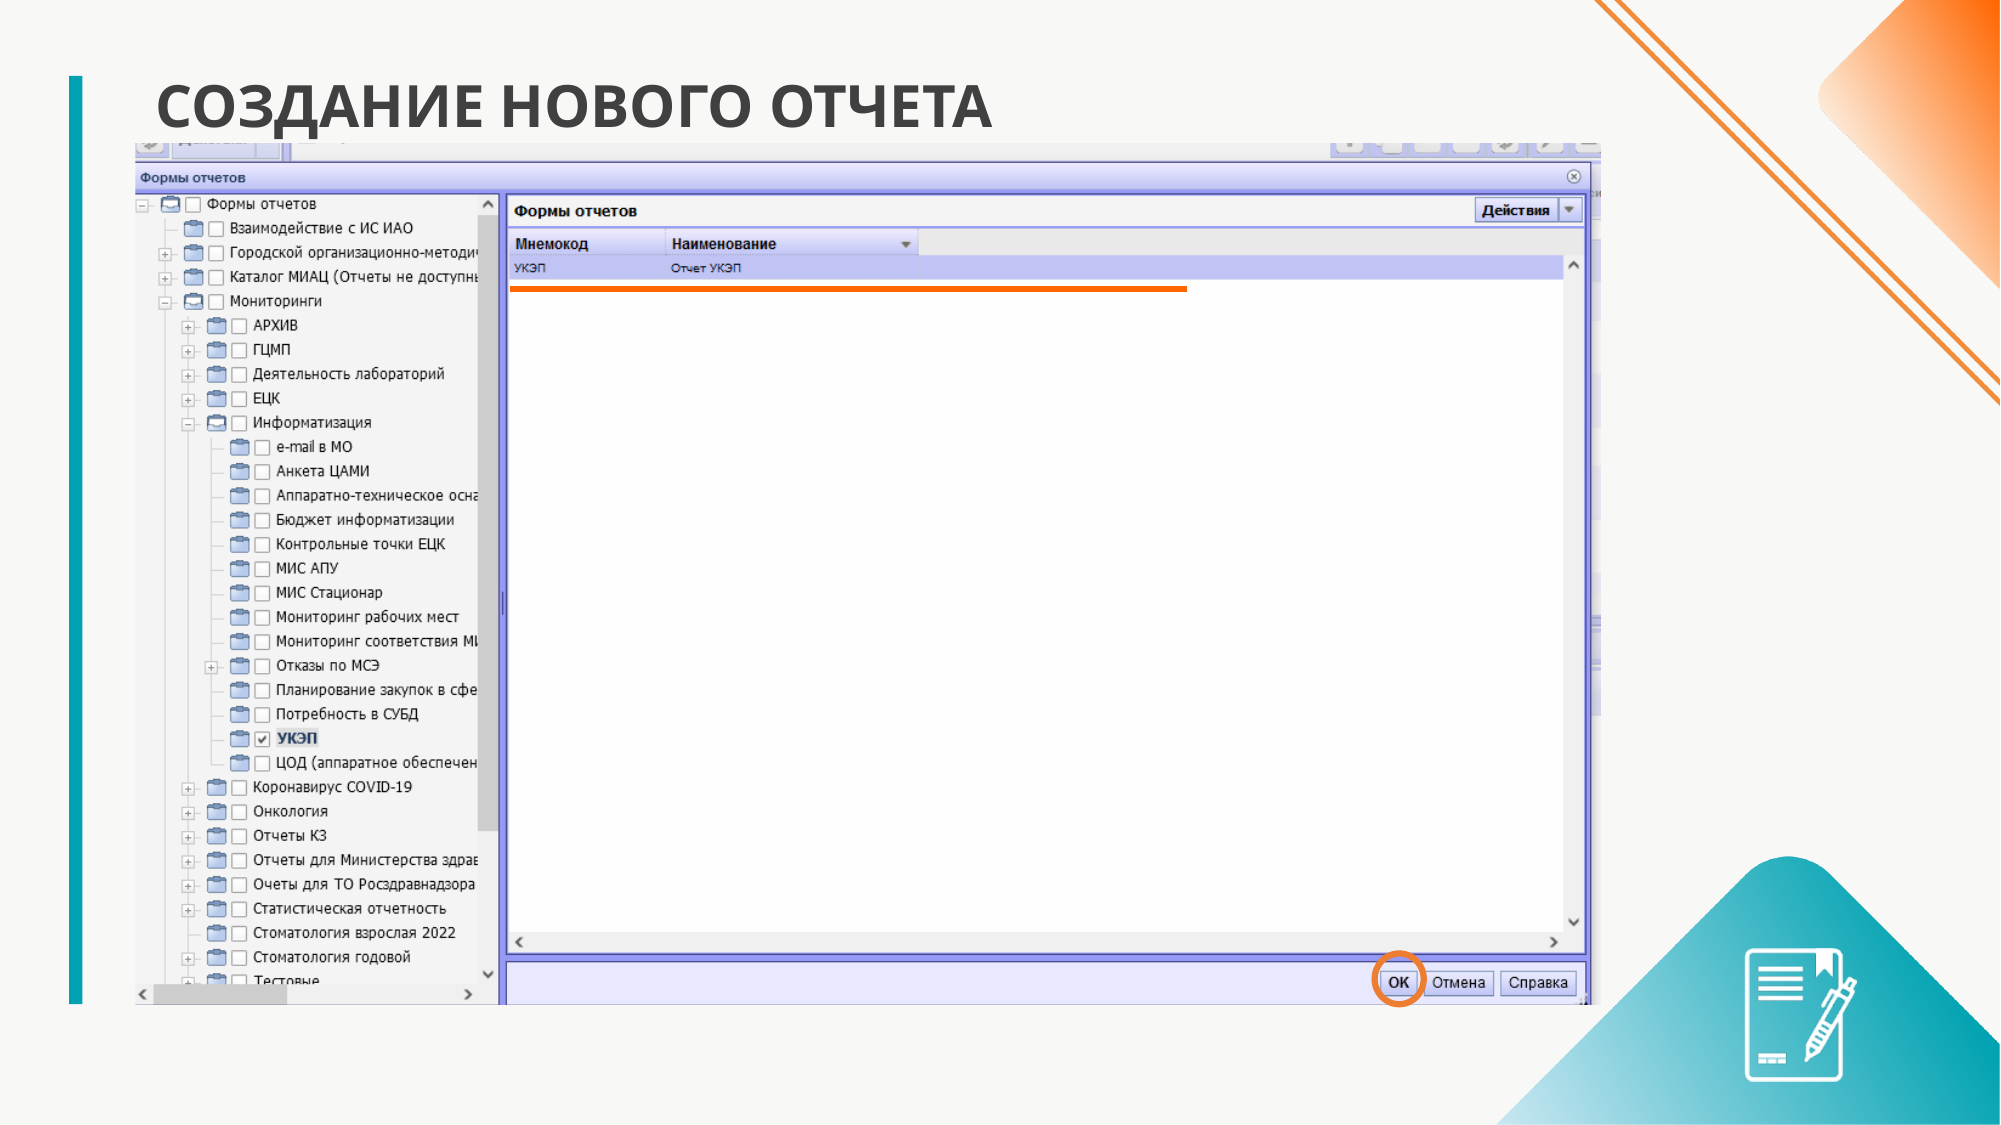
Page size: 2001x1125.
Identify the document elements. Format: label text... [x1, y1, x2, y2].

text_box [68, 75, 83, 1005]
text_box Создание нового отчета [140, 62, 1141, 143]
picture [135, 0, 2000, 1125]
